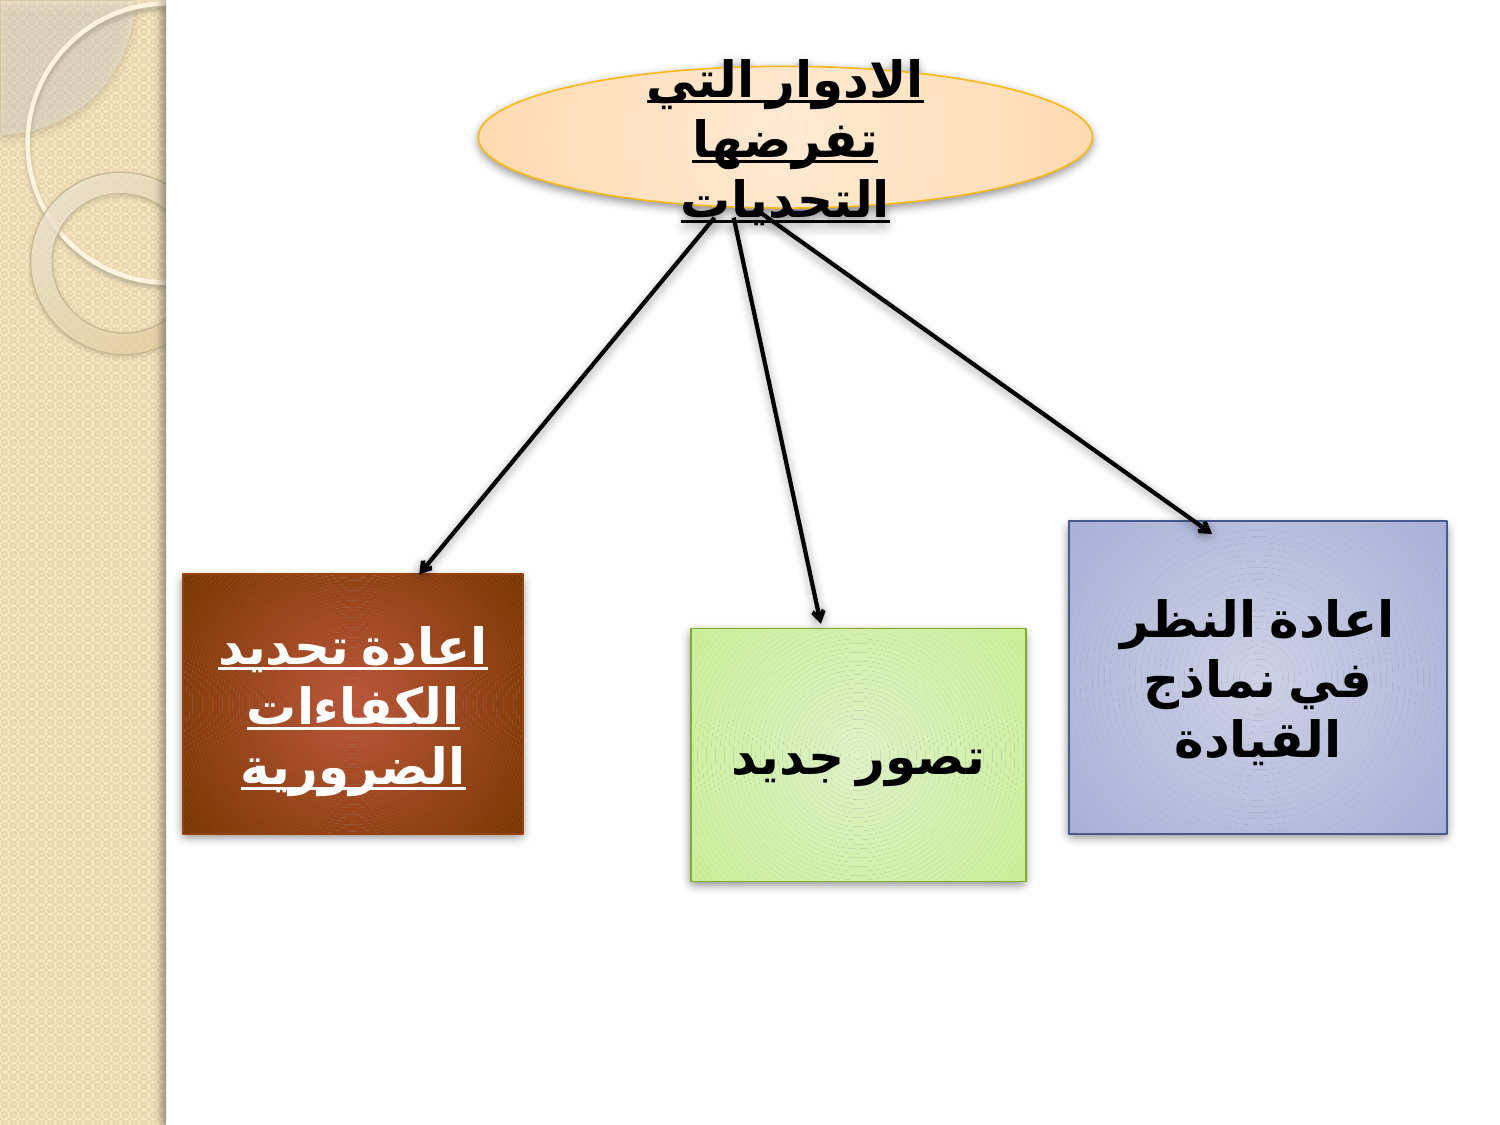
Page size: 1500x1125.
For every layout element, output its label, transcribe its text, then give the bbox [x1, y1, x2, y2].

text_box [418, 217, 715, 575]
text_box تصور جديد [690, 628, 1027, 882]
text_box الادوار التي تفرضها التحديات [477, 65, 1094, 209]
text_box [761, 213, 1213, 535]
text_box اعادة النظر في نماذج القيادة [1068, 520, 1448, 835]
text_box اعادة تحديد الكفاءات الضرورية [182, 573, 524, 835]
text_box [733, 217, 822, 625]
